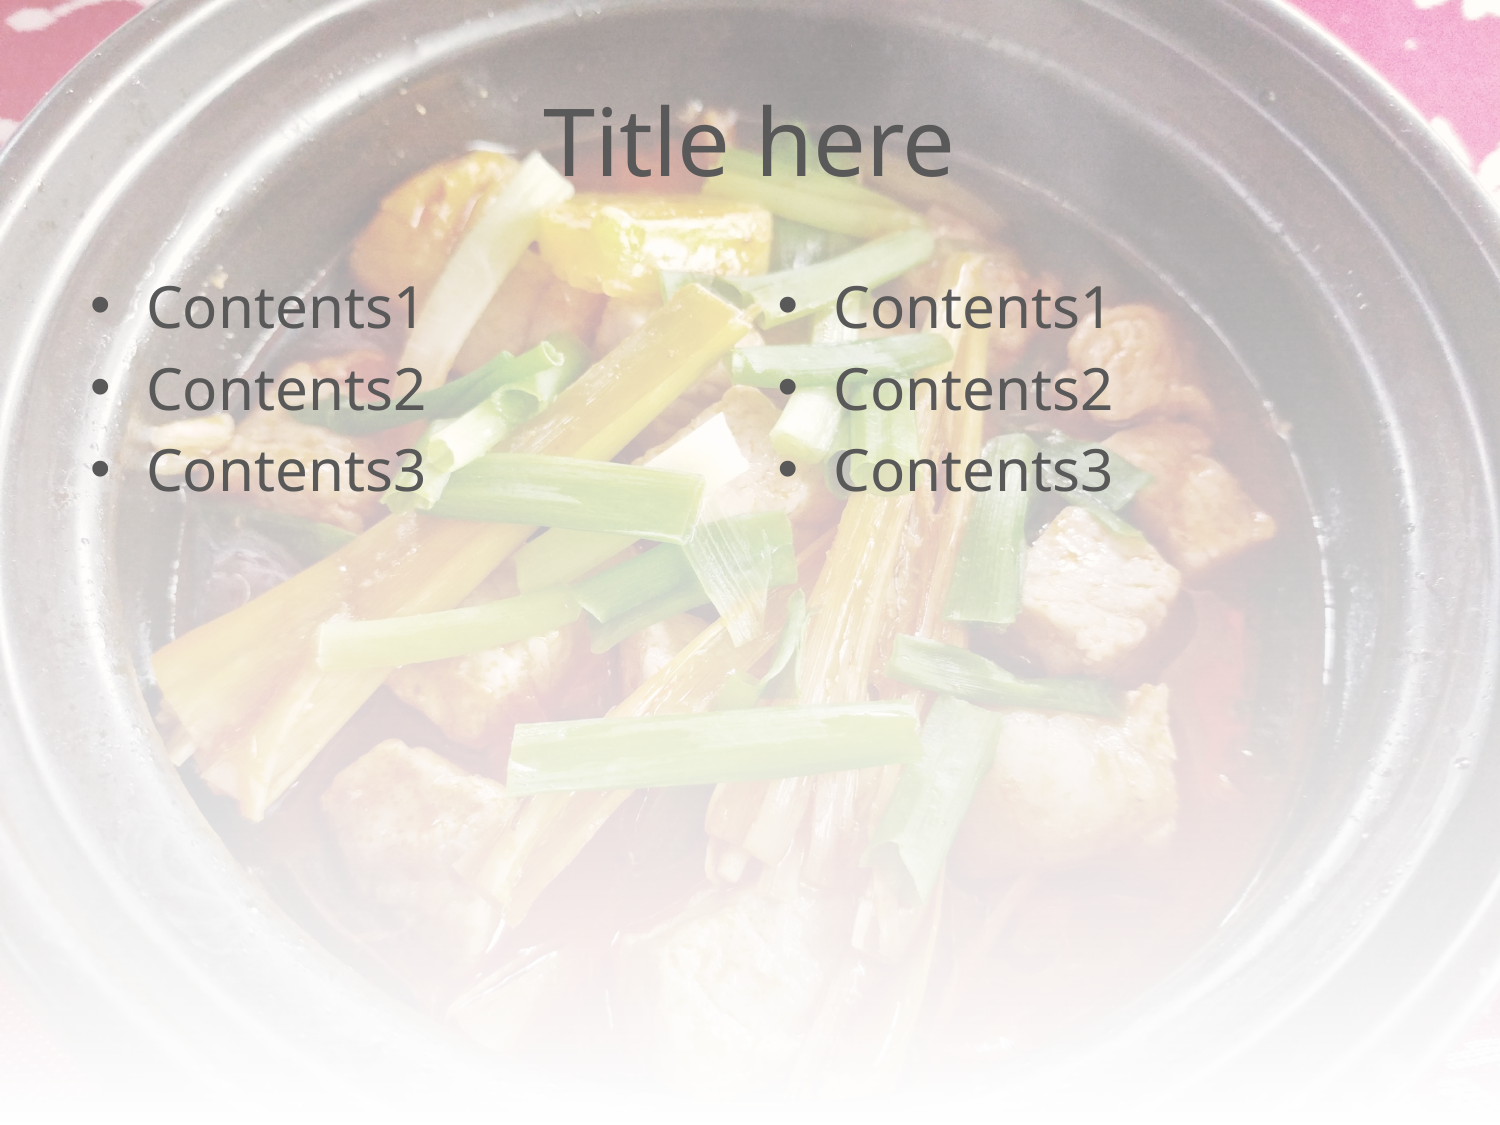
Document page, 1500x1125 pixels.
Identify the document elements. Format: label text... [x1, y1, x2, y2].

title Title here [75, 45, 1425, 233]
text_box [0, 0, 1500, 1125]
list Contents1 Contents2 Contents3 [762, 262, 1425, 1005]
list Contents1 Contents2 Contents3 [75, 262, 738, 1005]
